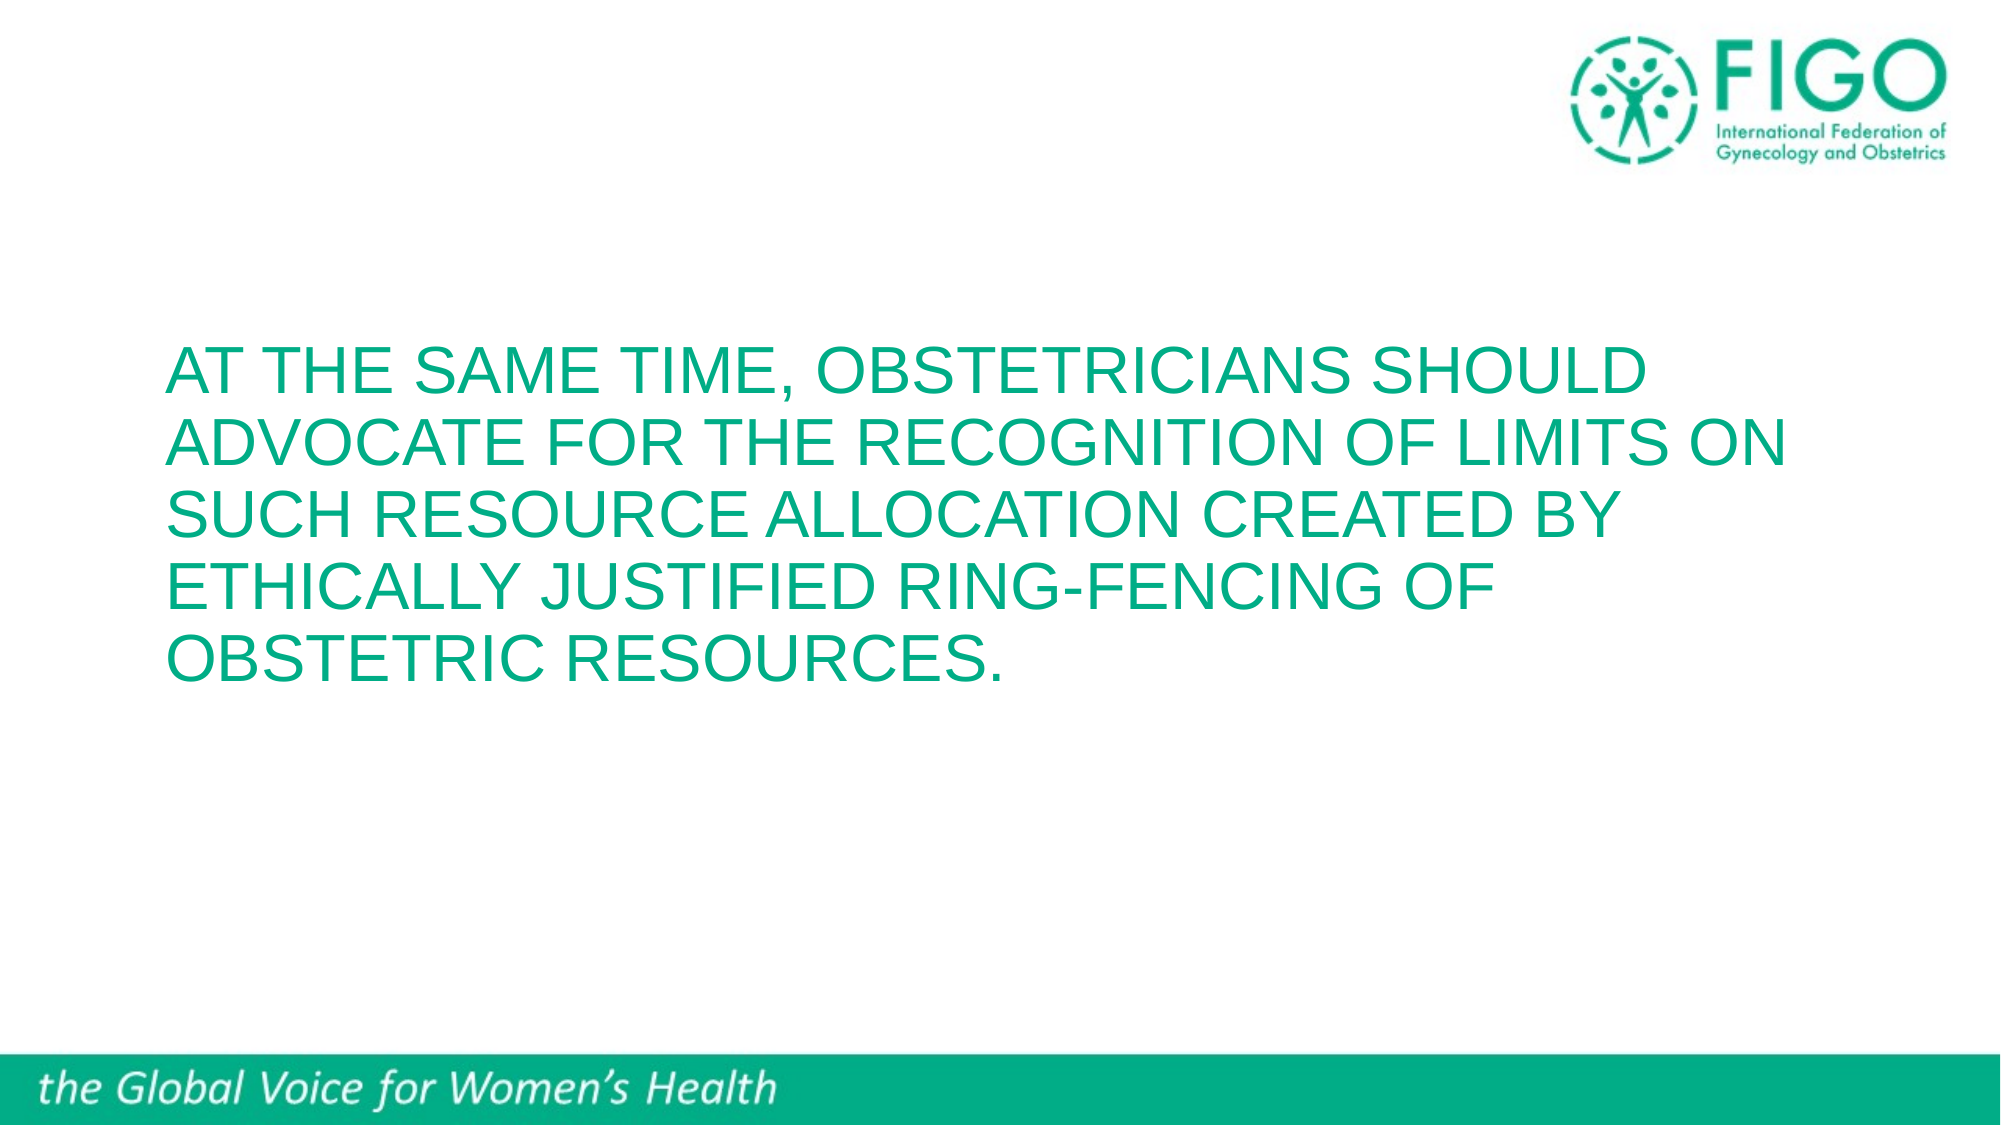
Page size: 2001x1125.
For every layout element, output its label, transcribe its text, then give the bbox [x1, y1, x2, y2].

picture [0, 0, 2001, 1125]
title At the same time, obstetricians should advocate for the recognition of limits on such resource allocation created by ethically justified ring-fencing of obstetric resources. [150, 328, 1850, 949]
